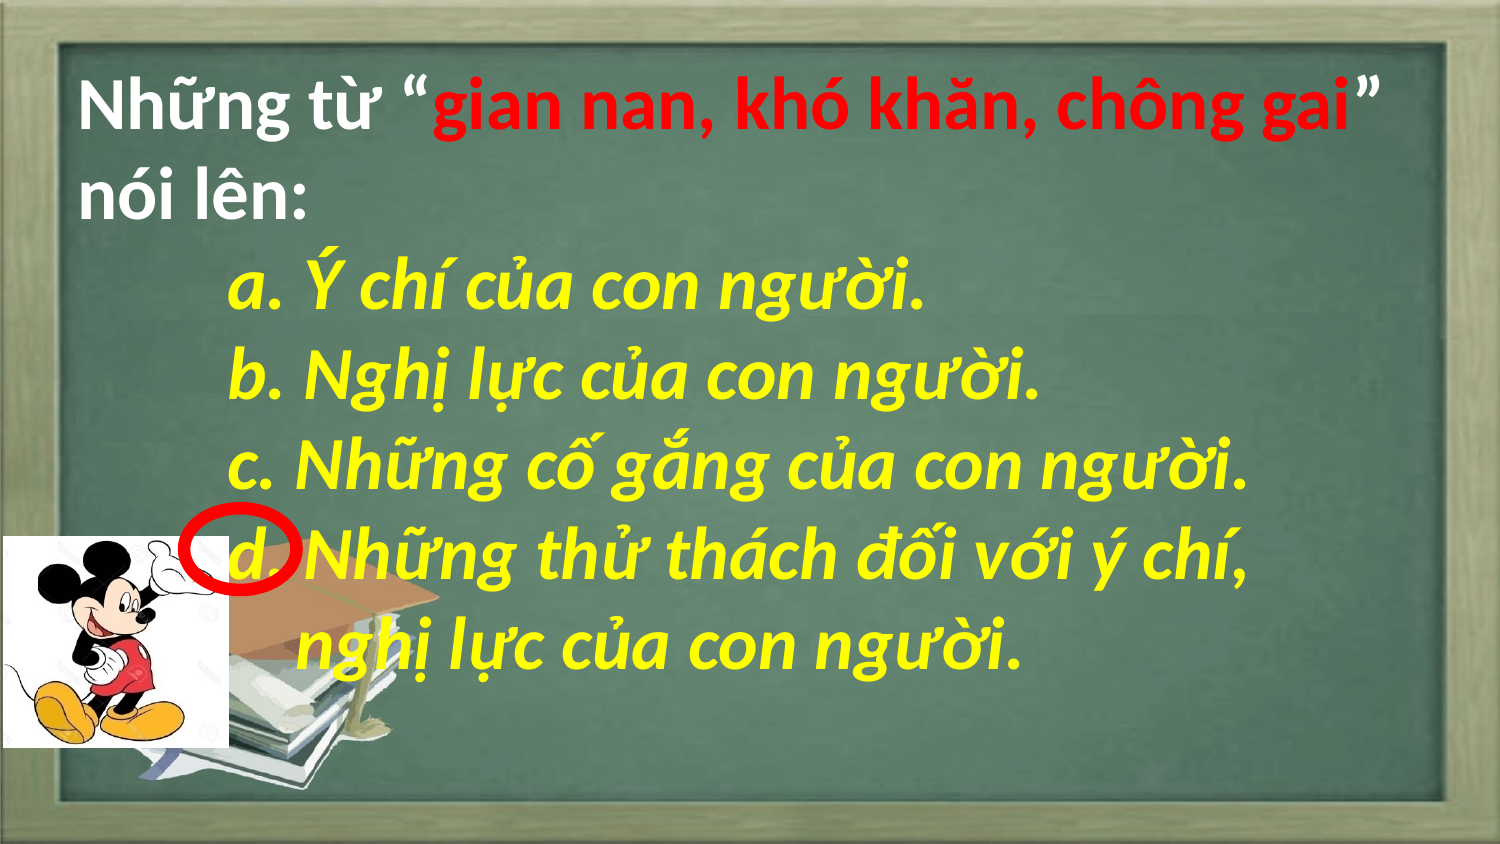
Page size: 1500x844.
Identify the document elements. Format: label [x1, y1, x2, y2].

text_box [3, 508, 297, 749]
picture [0, 0, 1500, 844]
